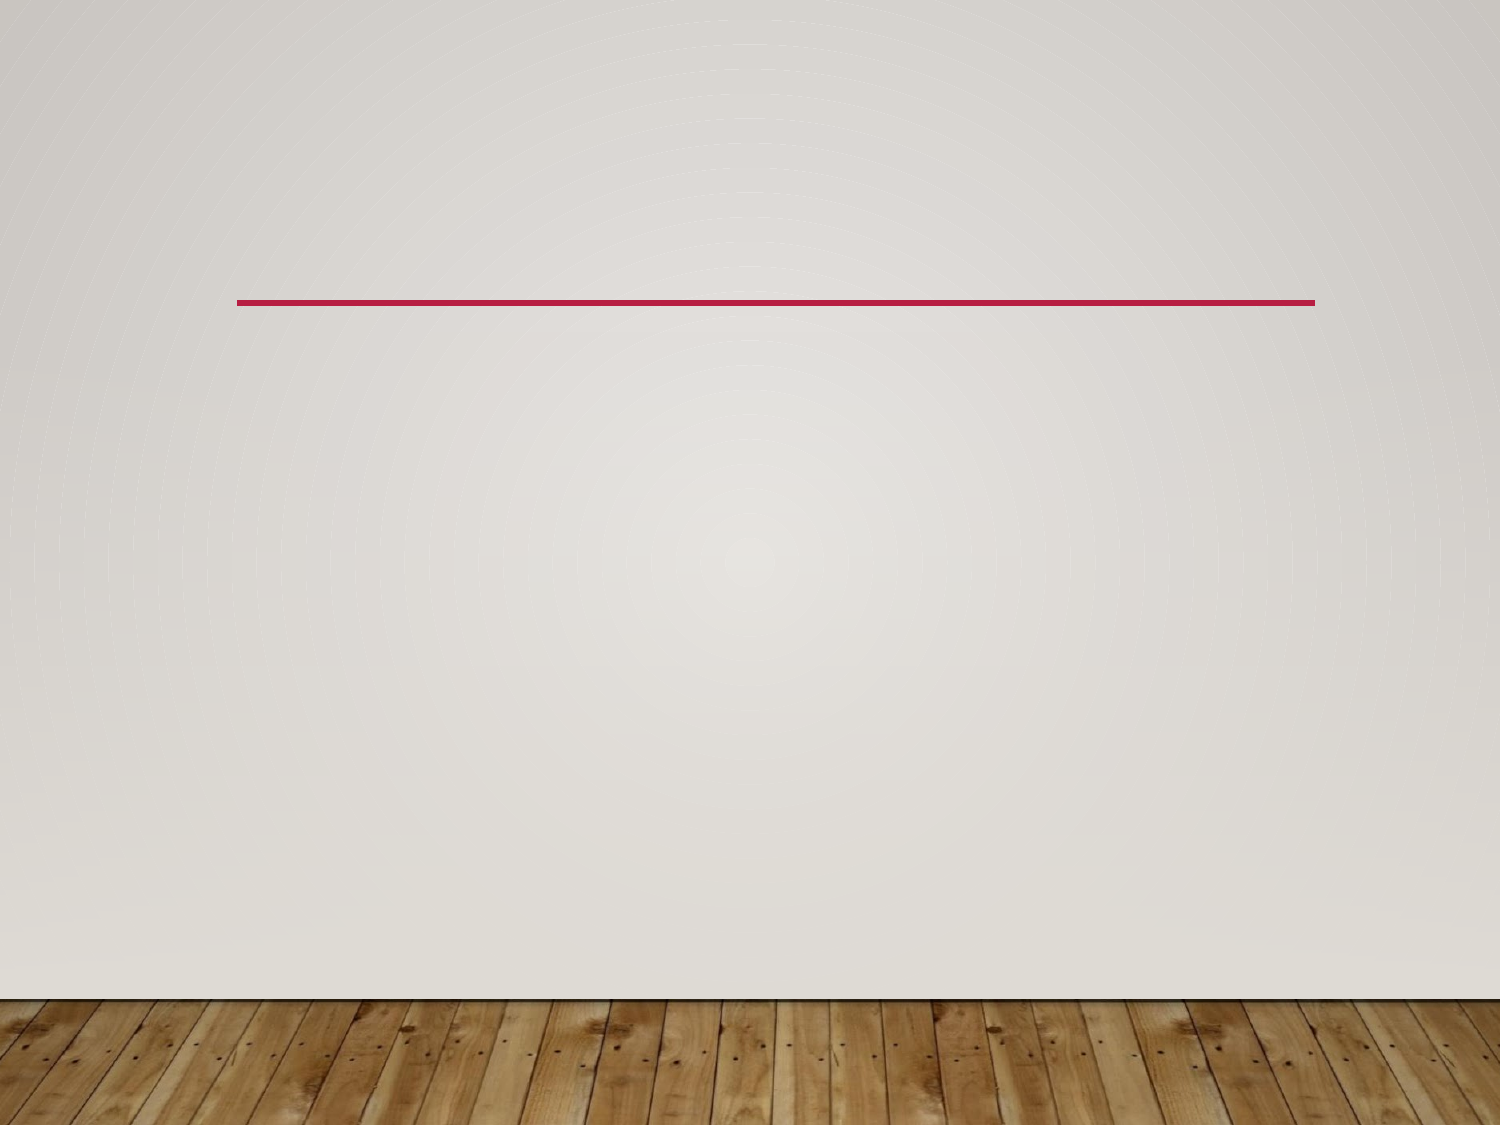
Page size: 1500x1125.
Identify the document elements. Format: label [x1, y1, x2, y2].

picture [0, 999, 1500, 1125]
